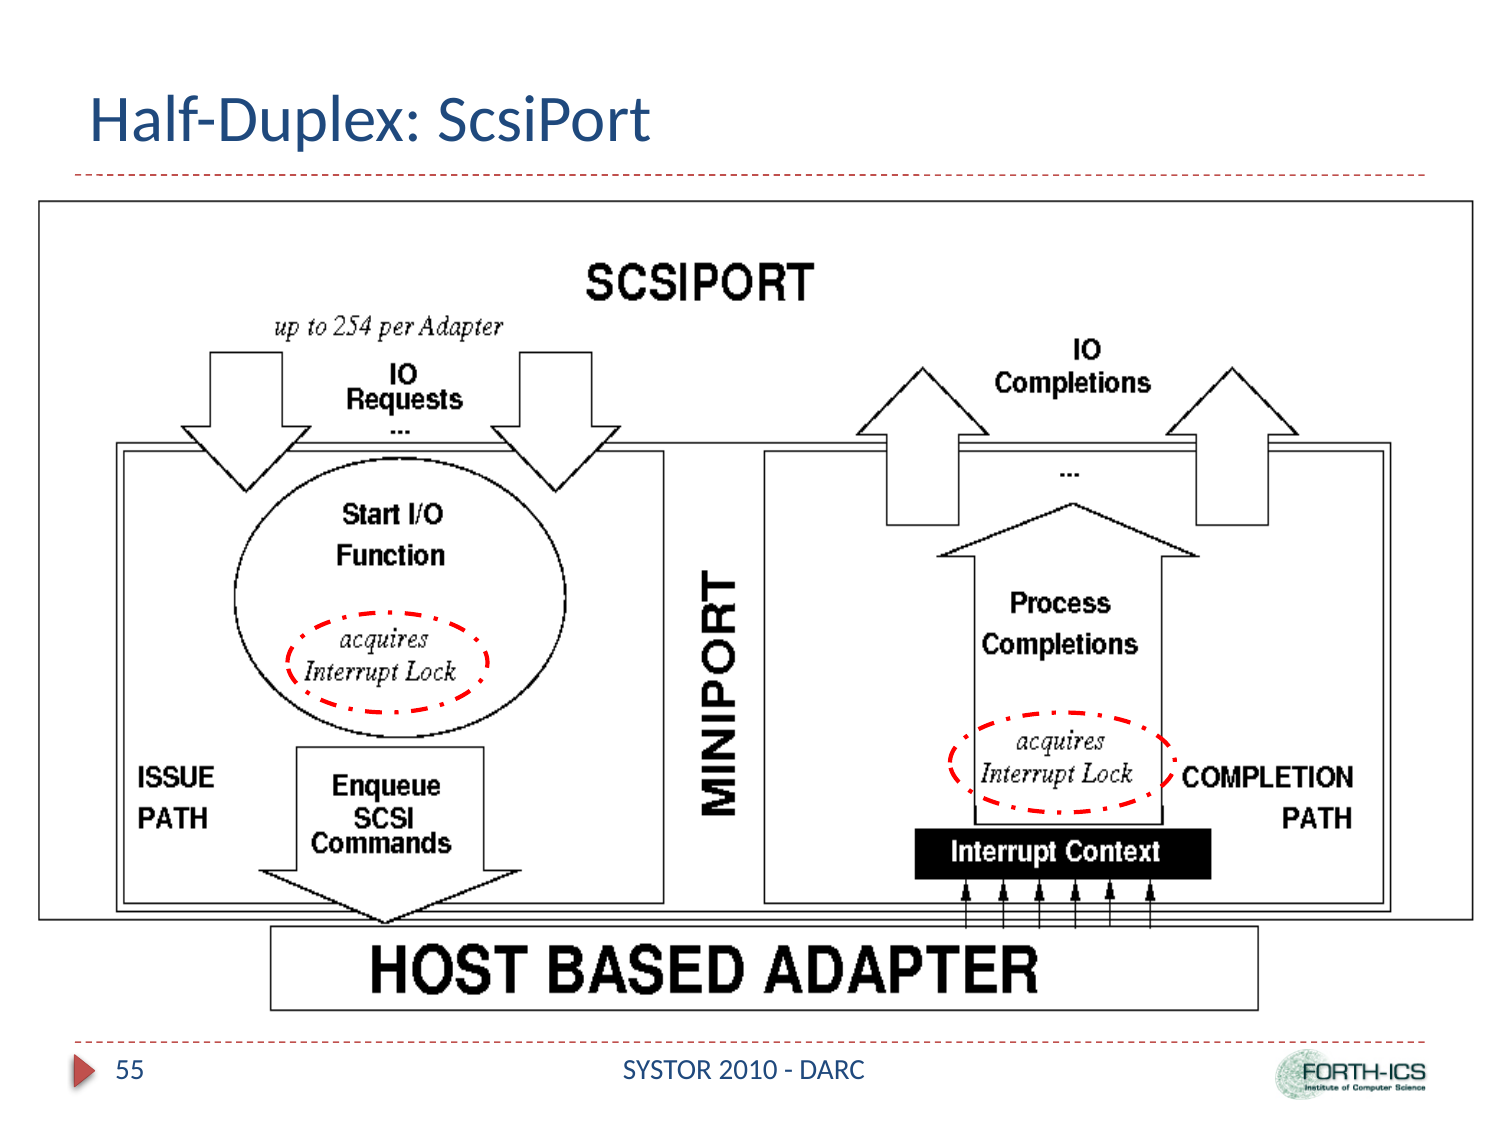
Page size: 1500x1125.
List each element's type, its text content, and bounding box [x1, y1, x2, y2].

title Half-Duplex: ScsiPort [75, 37, 1425, 163]
picture [37, 199, 1476, 1013]
footer SYSTOR 2010 - DARC [437, 1042, 1051, 1103]
slide_number 55 [100, 1042, 426, 1103]
picture [1275, 1049, 1429, 1100]
